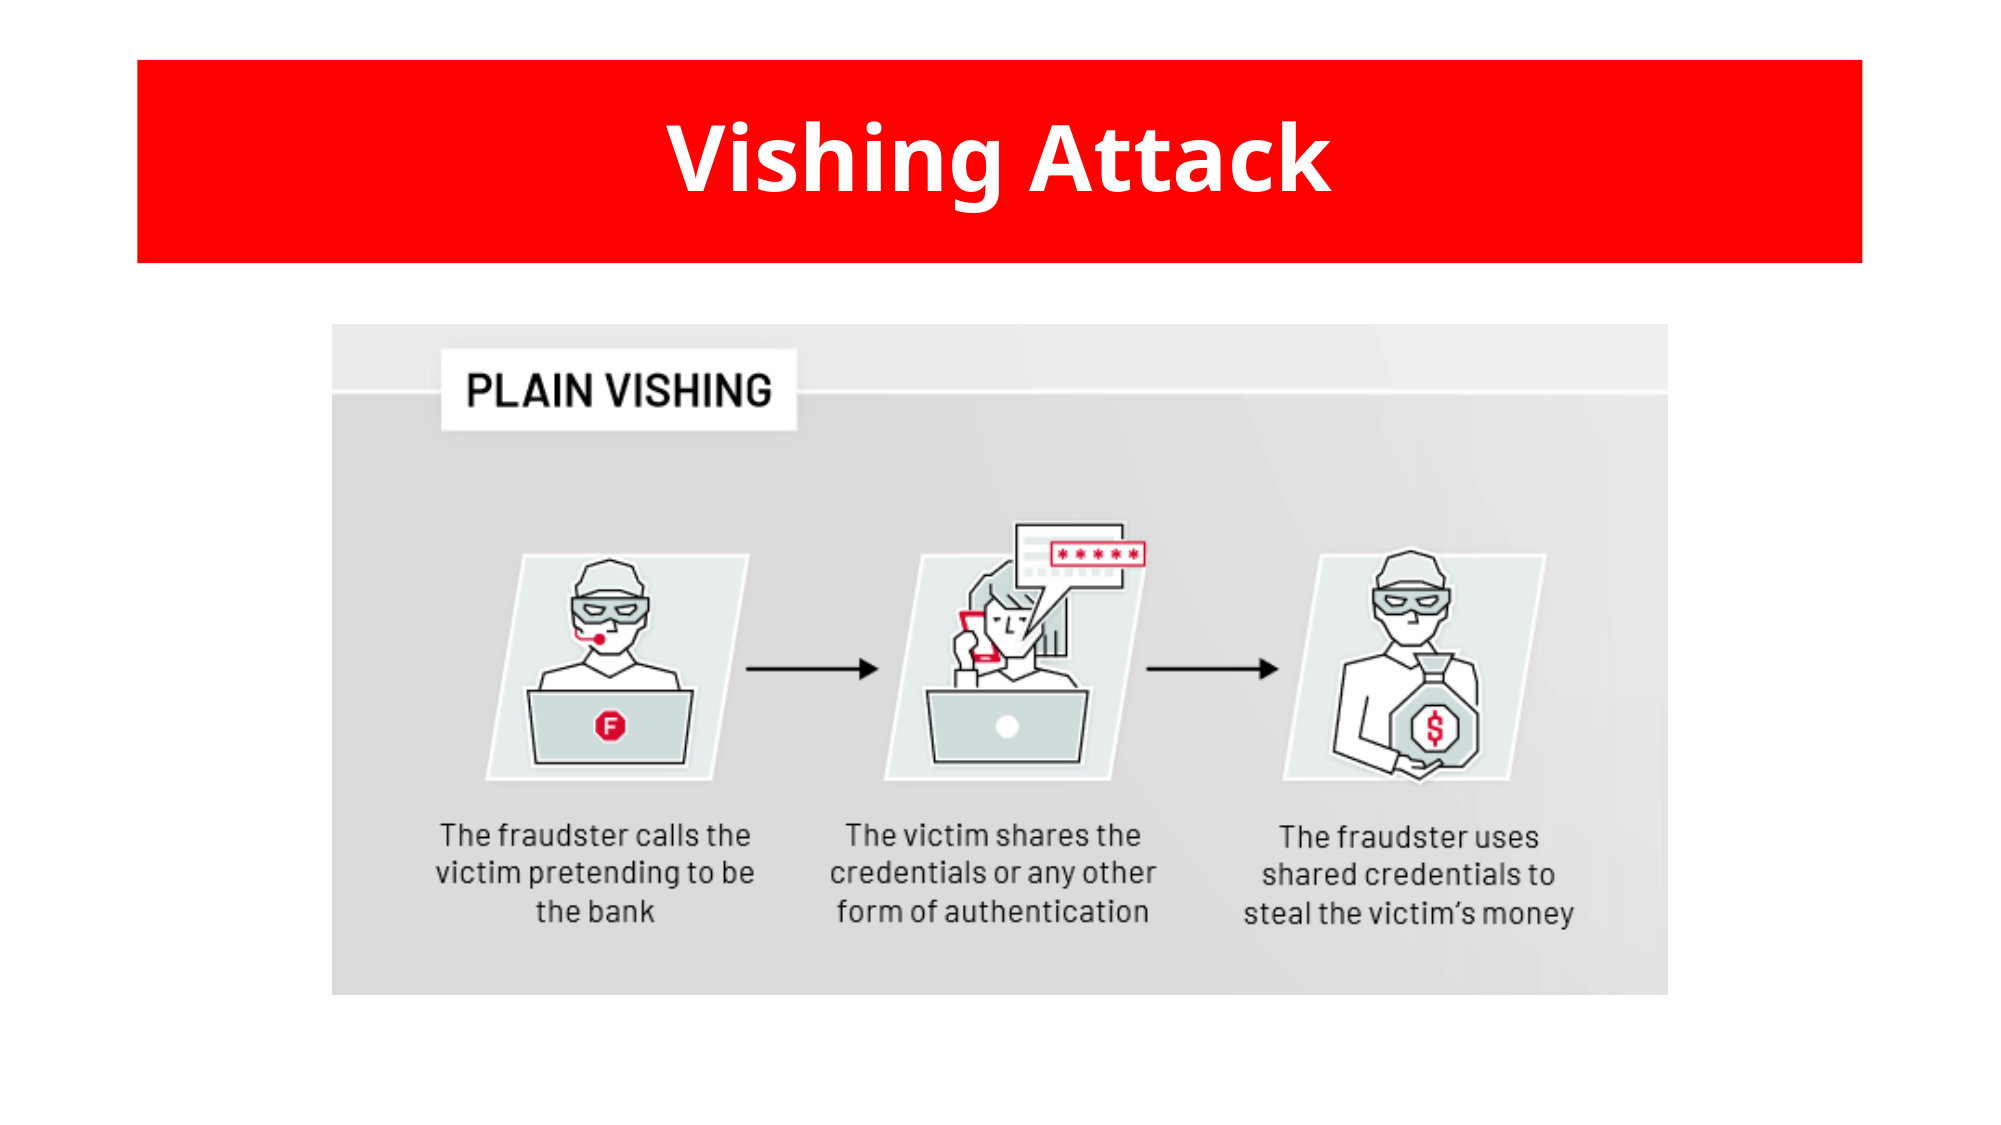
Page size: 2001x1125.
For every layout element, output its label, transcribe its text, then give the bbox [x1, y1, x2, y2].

title Vishing Attack [137, 59, 1863, 264]
picture [332, 324, 1668, 995]
